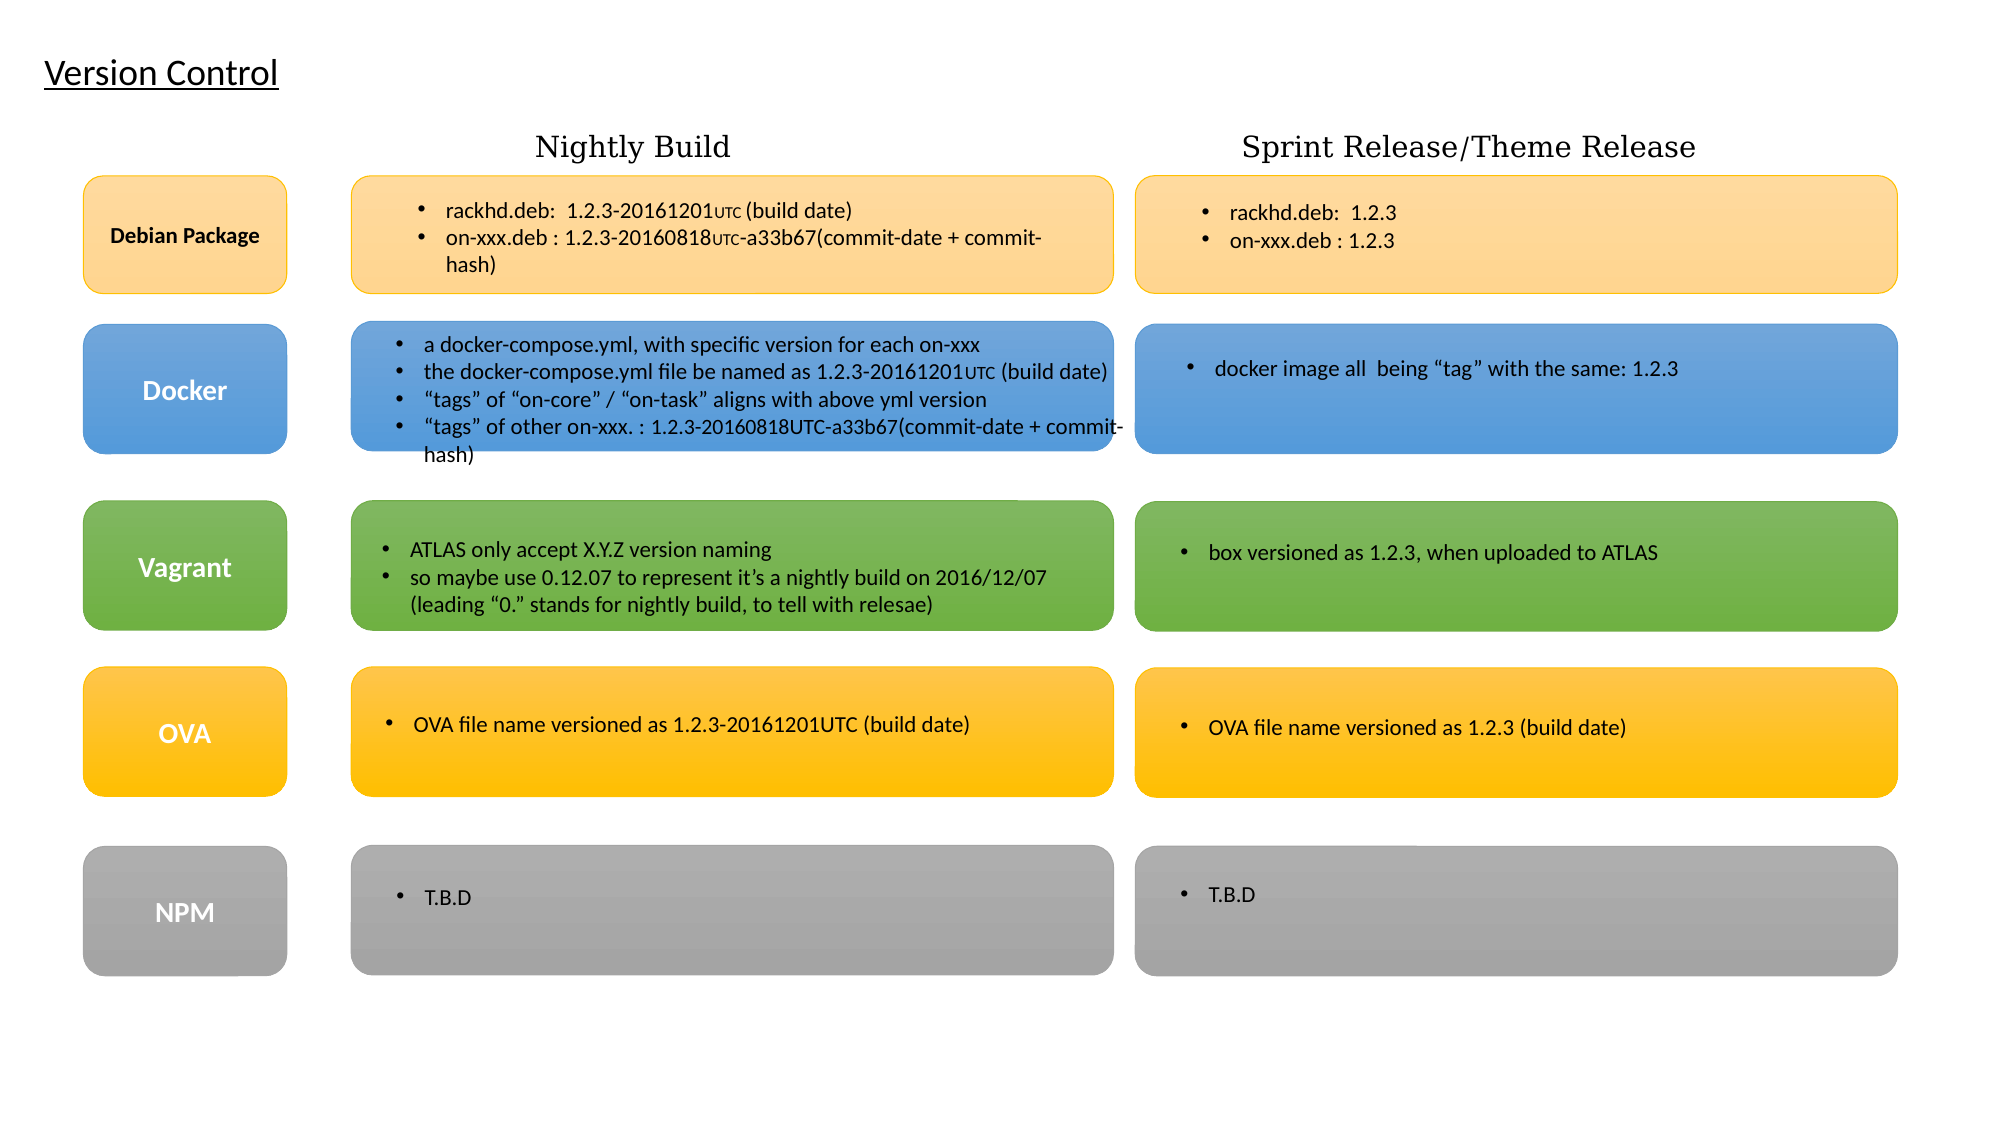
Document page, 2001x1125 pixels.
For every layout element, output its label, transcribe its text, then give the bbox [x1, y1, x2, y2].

text_box [1134, 667, 1899, 798]
text_box [350, 666, 1115, 798]
text_box T.B.D [1165, 872, 1909, 915]
text_box [350, 175, 1115, 295]
text_box [1187, 323, 1898, 345]
text_box box versioned as 1.2.3, when uploaded to ATLAS [1165, 530, 1847, 573]
text_box OVA file name versioned as 1.2.3-20161201UTC (build date) [370, 701, 1052, 744]
text_box [350, 844, 1115, 976]
text_box rackhd.deb: 1.2.3 on-xxx.deb : 1.2.3 [1186, 190, 1868, 261]
text_box OVA file name versioned as 1.2.3 (build date) [1165, 704, 1847, 747]
text_box [1187, 389, 1899, 455]
text_box rackhd.deb: 1.2.3-20161201UTC (build date) on-xxx.deb : 1.2.3-20160818UTC-a33b67(commit-date + commit-hash) [402, 187, 1084, 285]
text_box T.B.D [381, 874, 1125, 918]
text_box [1134, 845, 1899, 977]
text_box OVA [82, 666, 288, 797]
text_box a docker-compose.yml, with specific version for each on-xxx the docker-compose.yml file be named as 1.2.3-20161201UTC (build date) “tags” of “on-core” / “on-task” aligns with above yml version “tags” of other on-xxx. : 1.2.3-20160818UTC-a33b67(commit-date + commit-hash) [380, 322, 1187, 475]
text_box Version Control [29, 40, 673, 101]
text_box [1134, 501, 1899, 632]
text_box Docker [82, 323, 288, 455]
text_box NPM [82, 845, 288, 977]
text_box [350, 500, 1115, 631]
text_box [1134, 175, 1899, 294]
text_box [350, 320, 1099, 452]
text_box Vagrant [82, 500, 288, 631]
text_box Sprint Release/Theme Release [1226, 120, 1727, 171]
text_box Nightly Build [519, 120, 826, 171]
text_box docker image all being “tag” with the same: 1.2.3 [1171, 345, 1941, 389]
text_box Debian Package [82, 175, 288, 295]
text_box ATLAS only accept X.Y.Z version naming so maybe use 0.12.07 to represent it’s a nightly build on 2016/12/07 (leading “0.” stands for nightly build, to tell with relesae) [367, 527, 1098, 625]
